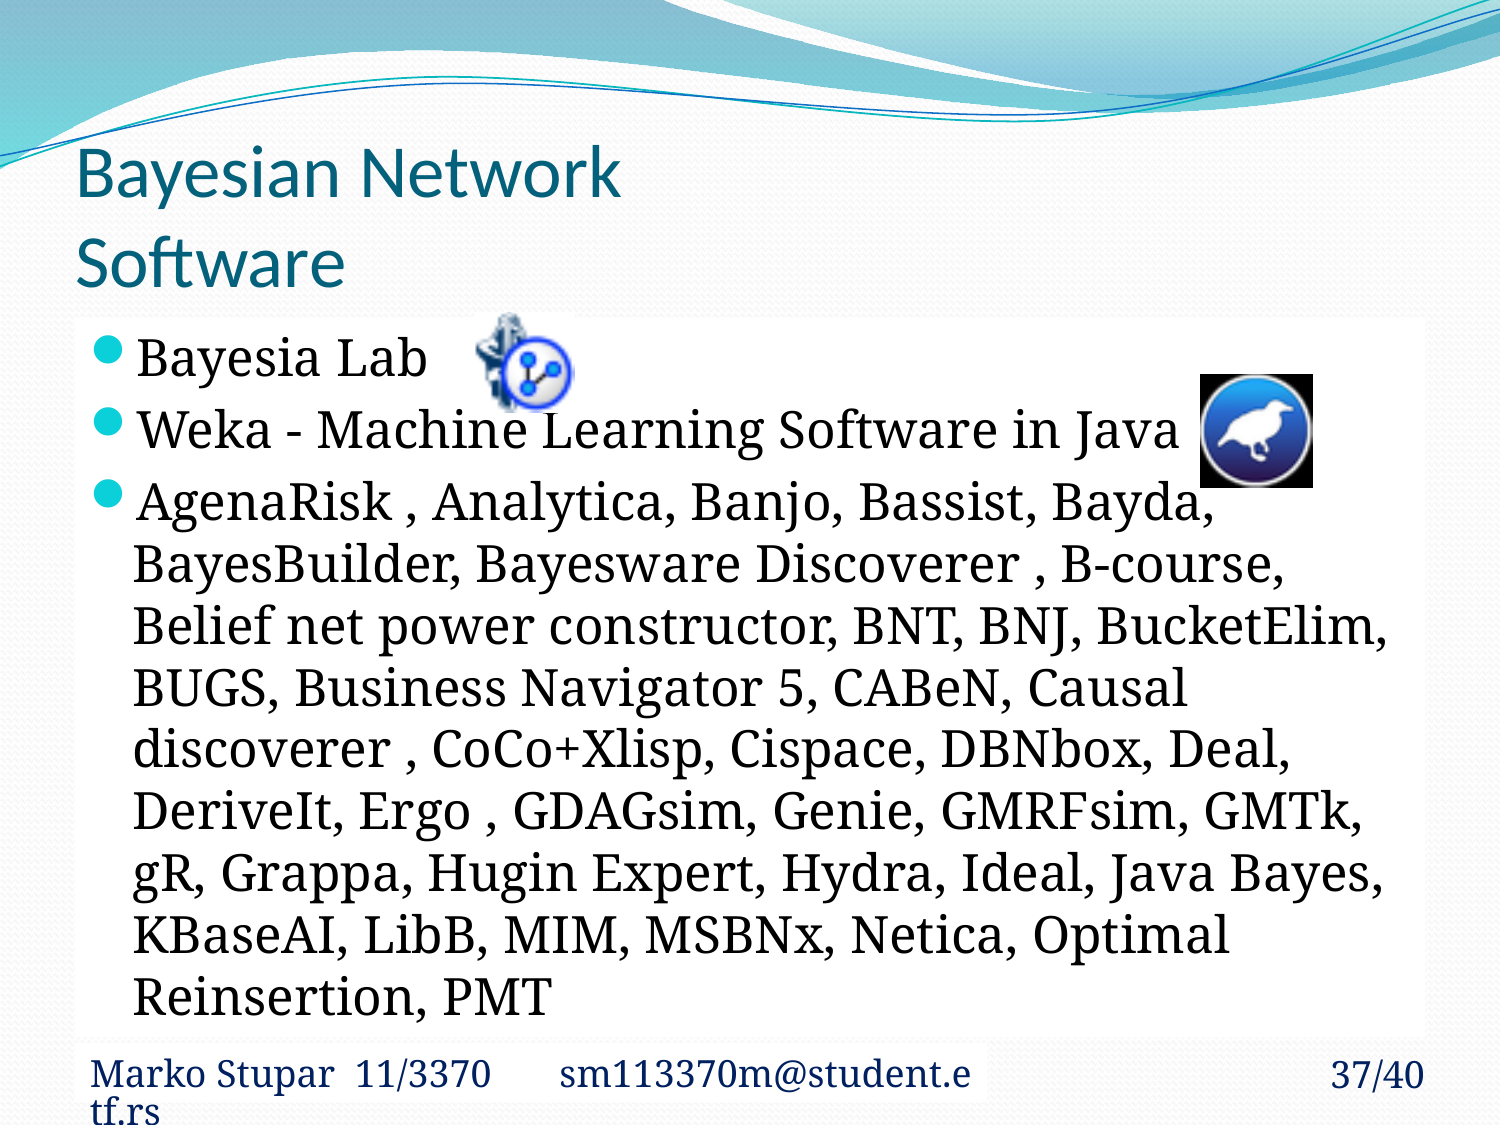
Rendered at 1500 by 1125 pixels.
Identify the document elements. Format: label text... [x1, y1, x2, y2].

picture [1199, 374, 1313, 488]
slide_number 37/40 [1299, 1042, 1425, 1103]
list Bayesia Lab Weka - Machine Learning Software in Java AgenaRisk , Analytica, Banjo, Bassist, Bayda, BayesBuilder, Bayesware Discoverer , B-course, Belief net power constructor, BNT, BNJ, BucketElim, BUGS, Business Navigator 5, CABeN, Causal discoverer , CoCo+Xlisp, Cispace, DBNbox, Deal, DeriveIt, Ergo , GDAGsim, Genie, GMRFsim, GMTk, gR, Grappa, Hugin Expert, Hydra, Ideal, Java Bayes, KBaseAI, LibB, MIM, MSBNx, Netica, Optimal Reinsertion, PMT [75, 317, 1425, 1038]
title Bayesian Network Software [75, 115, 1425, 303]
picture [474, 312, 576, 413]
footer Marko Stupar 11/3370 sm113370m@student.etf.rs [75, 1042, 988, 1103]
